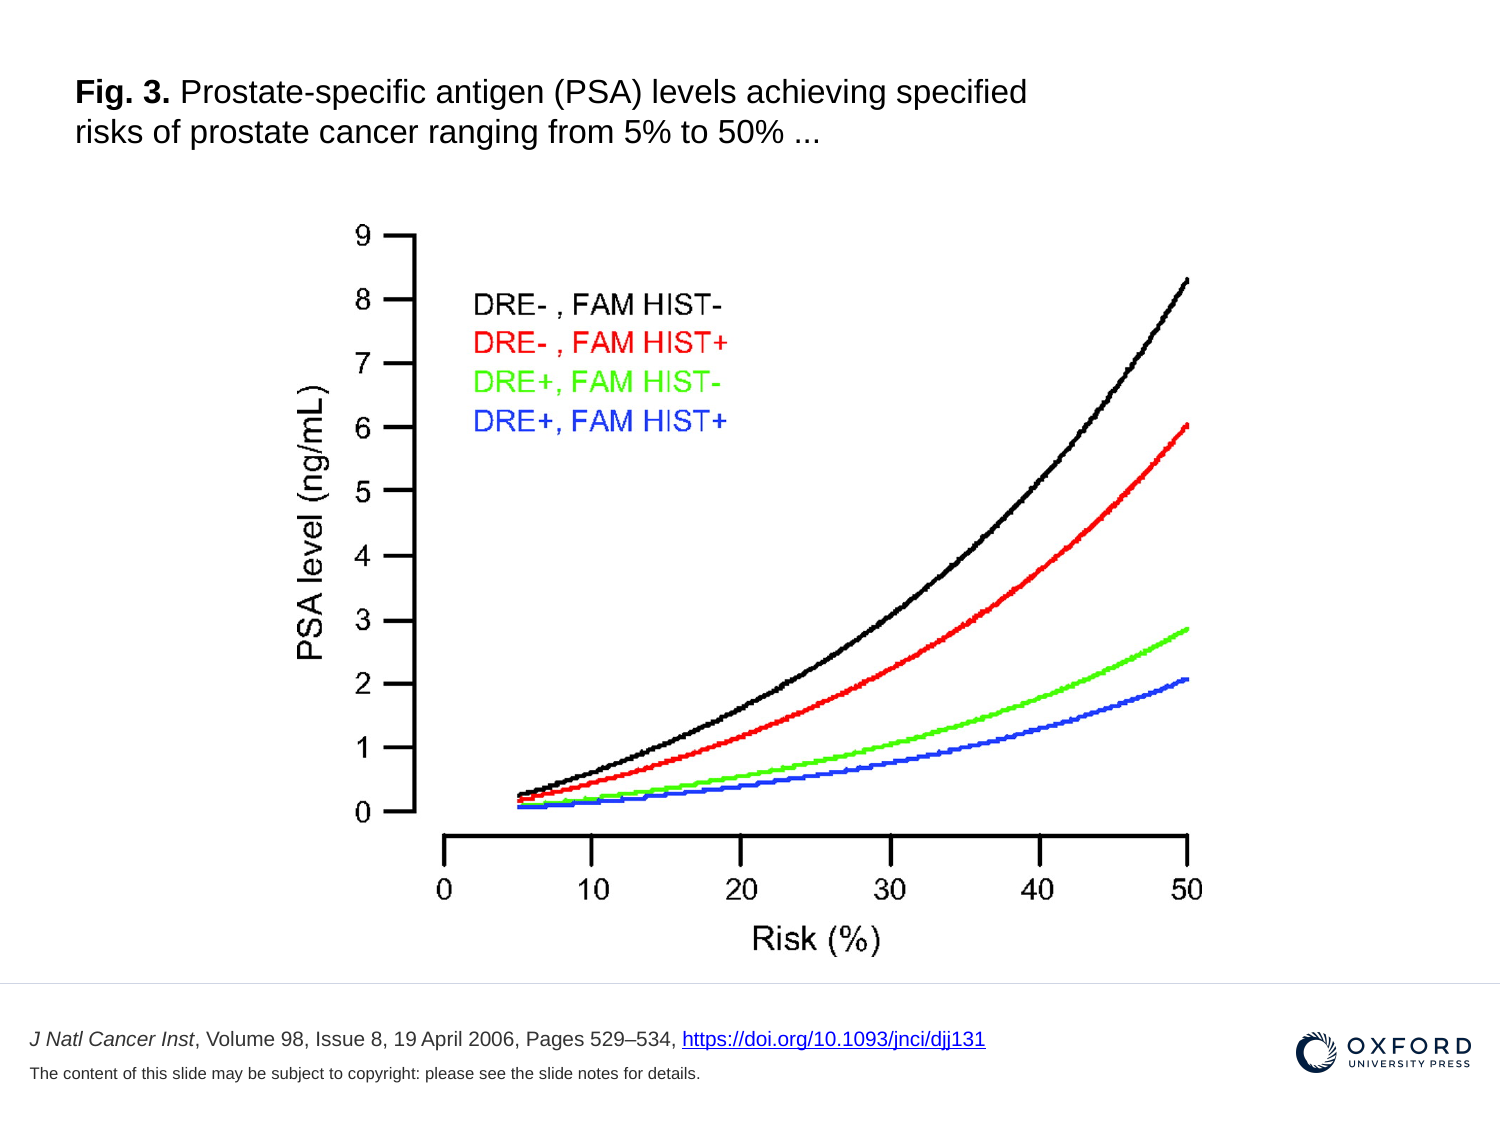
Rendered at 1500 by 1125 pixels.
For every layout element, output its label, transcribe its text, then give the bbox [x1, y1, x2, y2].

footer J Natl Cancer Inst, Volume 98, Issue 8, 19 April 2006, Pages 529–534, https://doi.org/10.1093/jnci/djj131 The content of this slide may be subject to copyright: please see the slide notes for details. [0, 983, 1260, 1125]
picture [297, 224, 1202, 957]
title Fig. 3. Prostate-specific antigen (PSA) levels achieving specified risks of prostate cancer ranging from 5% to 50% ... [75, 69, 1078, 171]
picture [1296, 1032, 1471, 1073]
